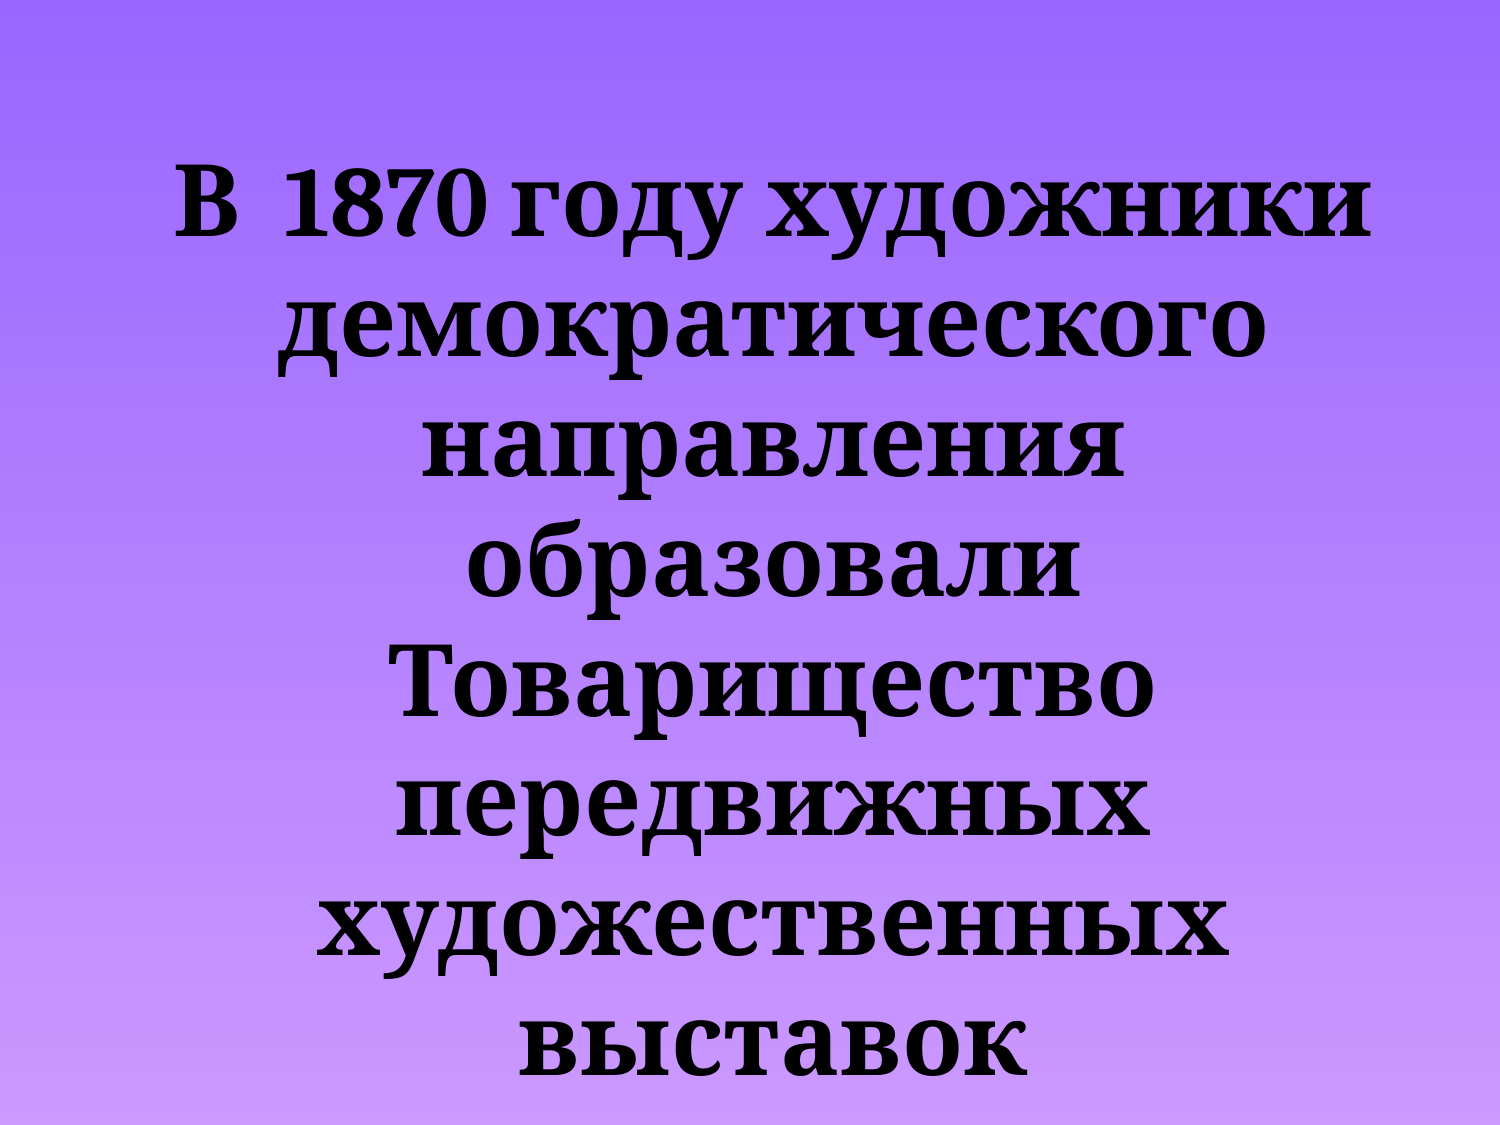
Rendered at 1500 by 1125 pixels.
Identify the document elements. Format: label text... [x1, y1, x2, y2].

text_box В 1870 году художники демократического направления образовали Товарищество передвижных художественных выставок [117, 128, 1430, 1104]
